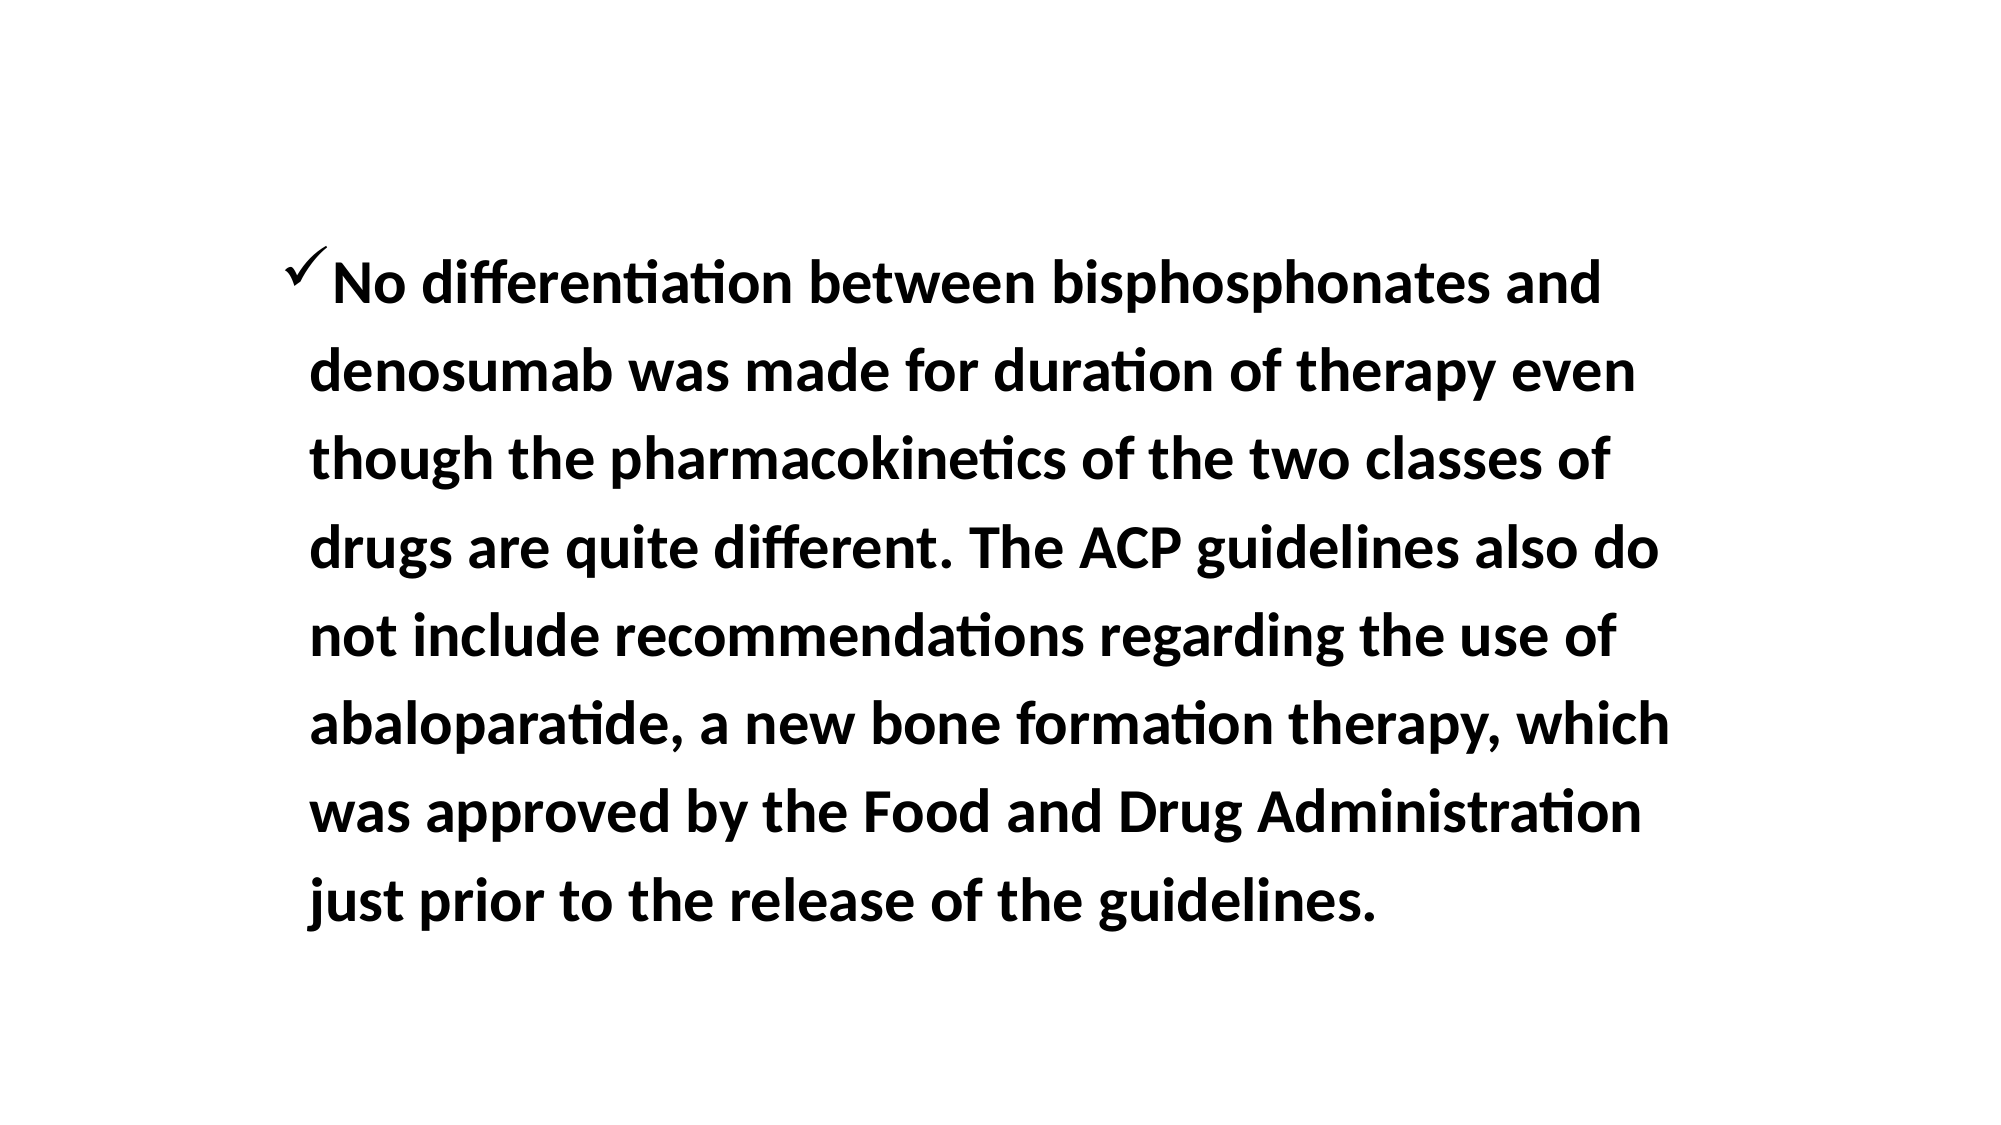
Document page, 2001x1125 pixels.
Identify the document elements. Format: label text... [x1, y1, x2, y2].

list No differentiation between bisphosphonates and denosumab was made for duration of therapy even though the pharmacokinetics of the two classes of drugs are quite different. The ACP guidelines also do not include recommendations regarding the use of abaloparatide, a new bone formation therapy, which was approved by the Food and Drug Administration just prior to the release of the guidelines. [265, 241, 1767, 1020]
